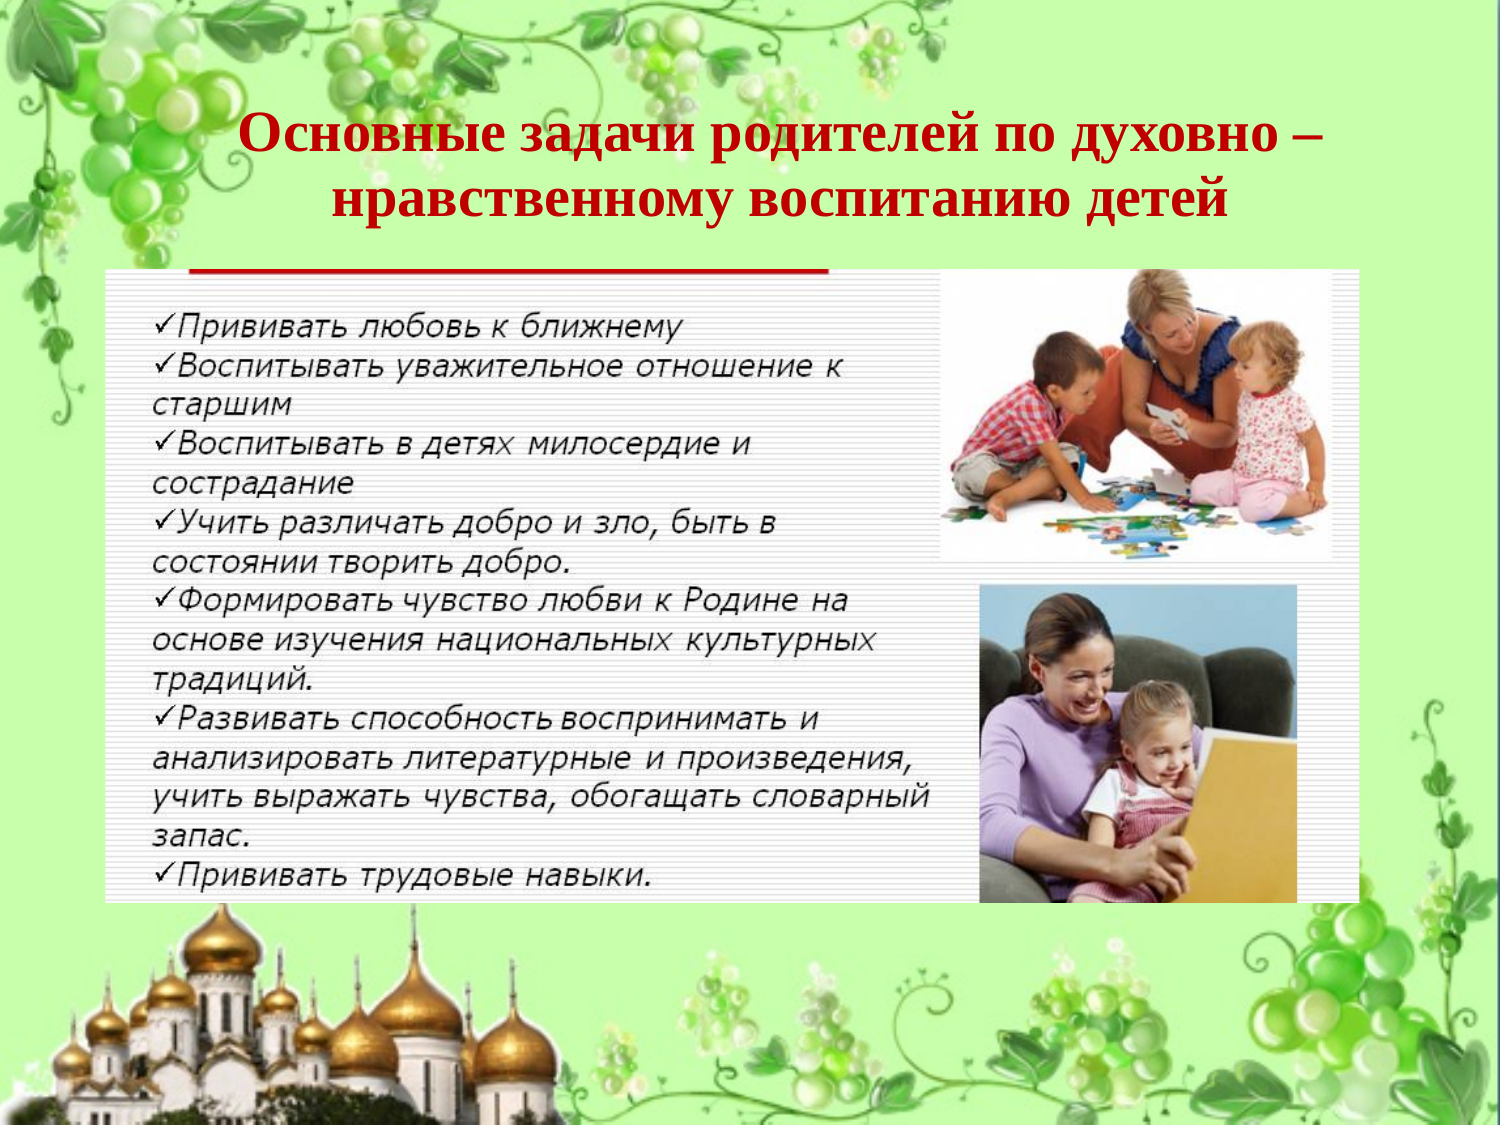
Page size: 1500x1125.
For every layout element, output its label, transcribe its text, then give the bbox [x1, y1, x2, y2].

title Основные задачи родителей по духовно – нравственному воспитанию детей [105, 70, 1456, 258]
picture [0, 0, 1500, 1125]
